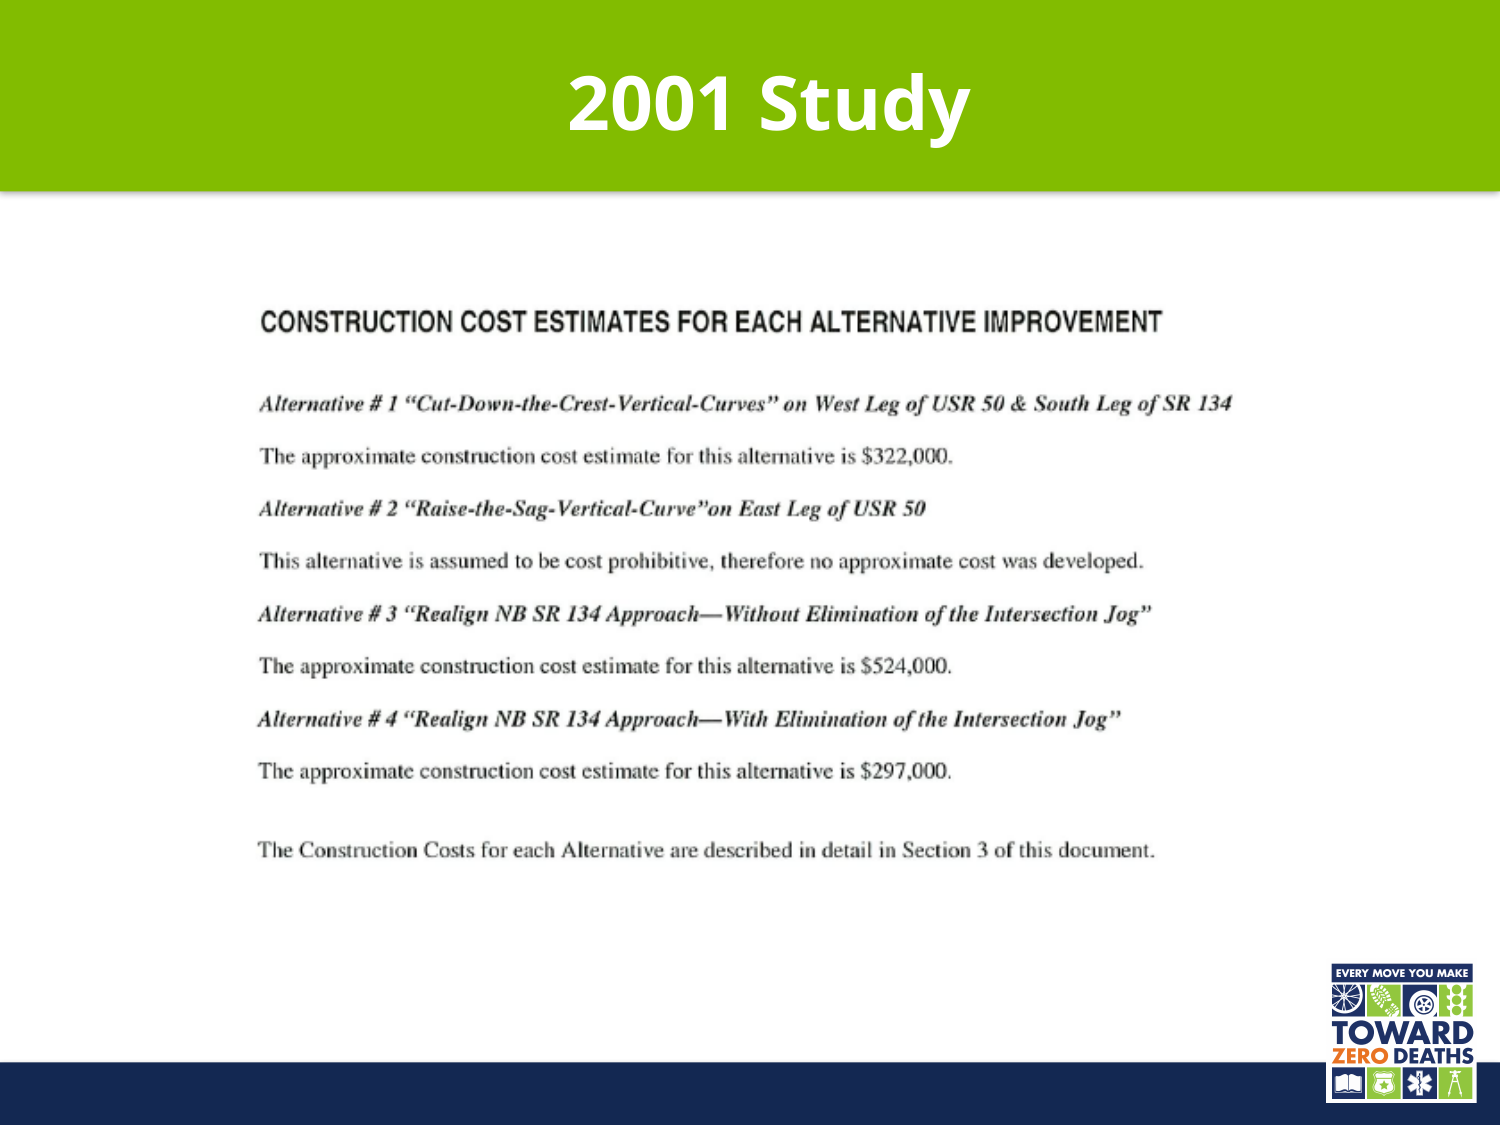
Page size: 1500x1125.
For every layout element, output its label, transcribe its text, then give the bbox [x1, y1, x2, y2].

picture [251, 302, 1249, 889]
title 2001 Study [75, 6, 1464, 195]
